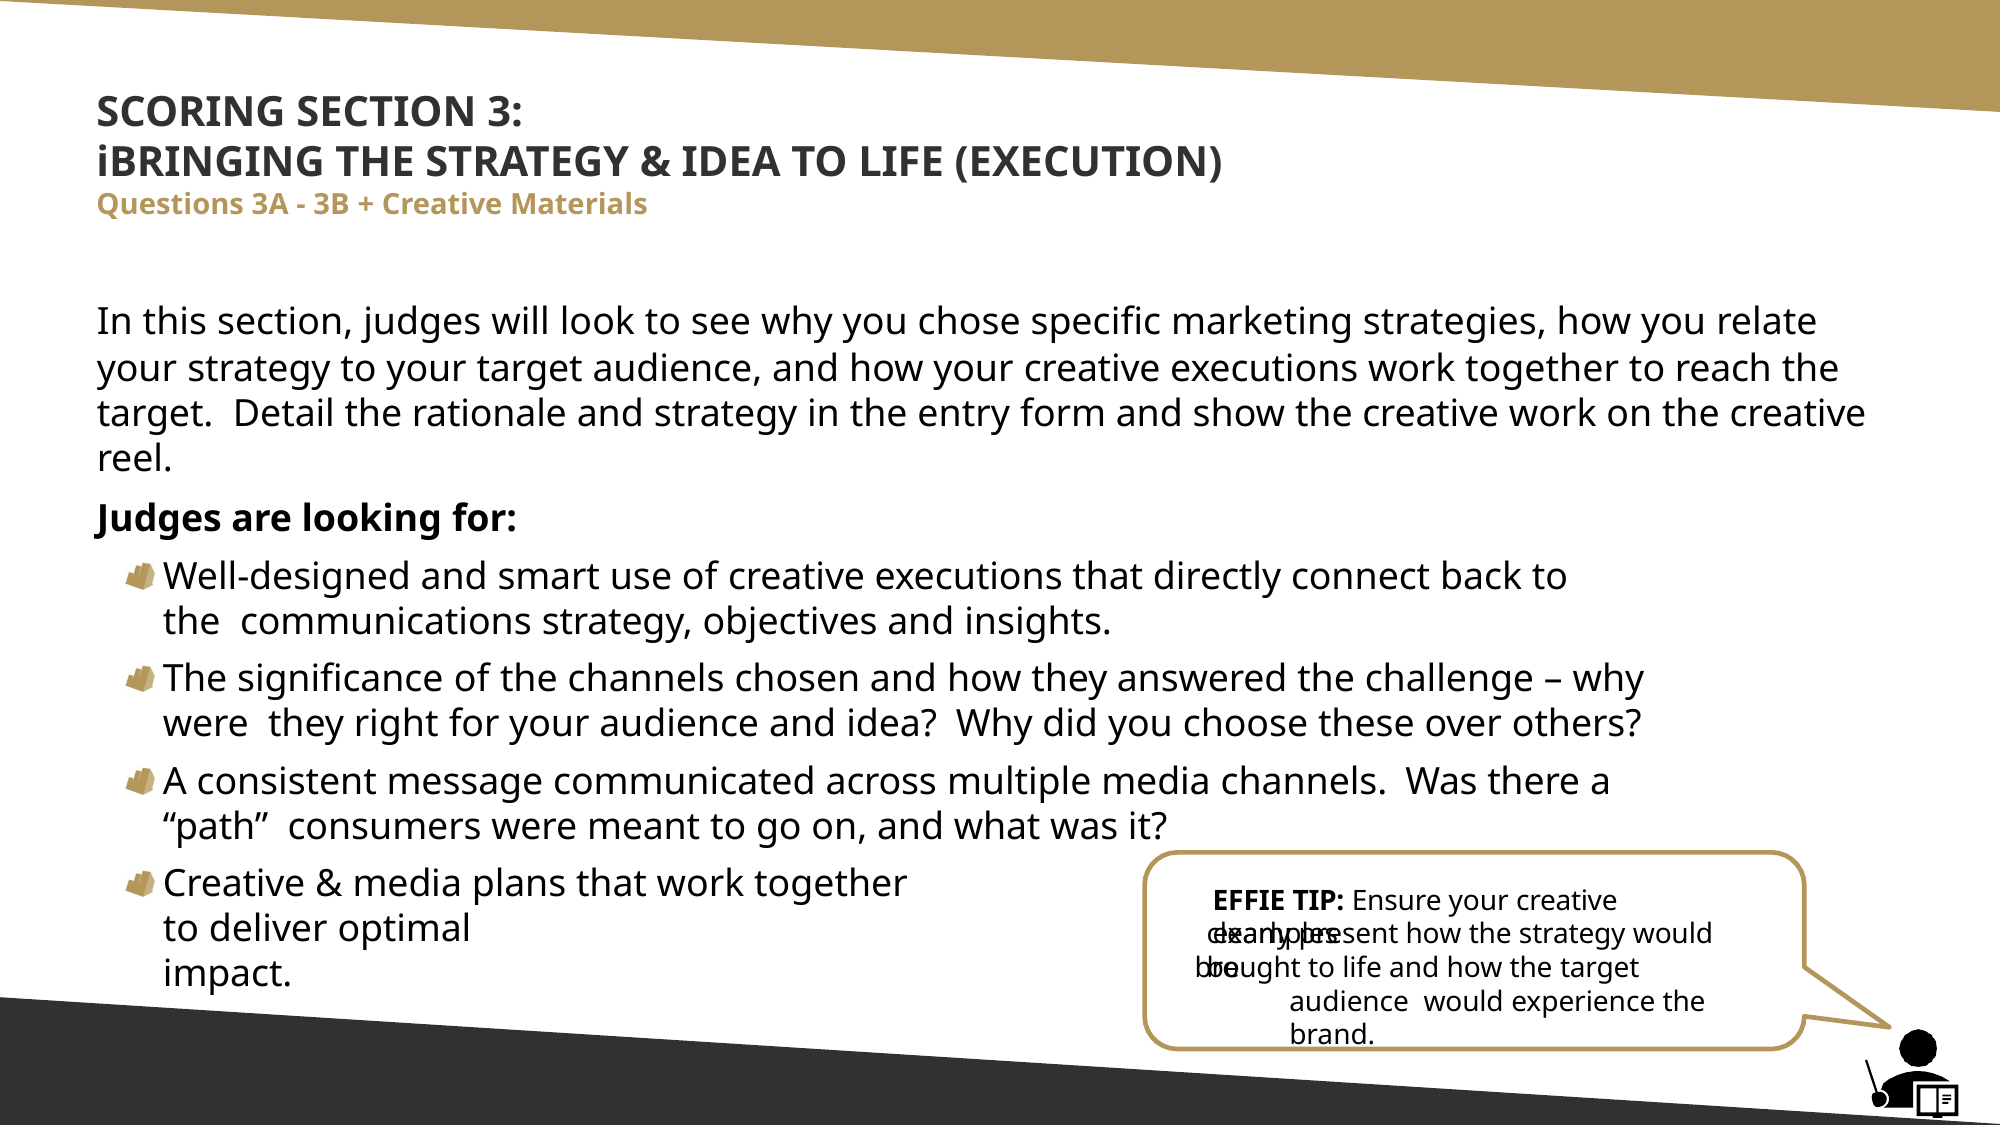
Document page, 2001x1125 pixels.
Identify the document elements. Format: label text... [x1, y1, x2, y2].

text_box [0, 0, 2000, 114]
picture [125, 665, 156, 692]
title SCORING SECTION 3: iBRINGING THE STRATEGY & IDEA TO LIFE (EXECUTION) Questions 3A - 3B + Creative Materials [94, 125, 1870, 273]
text_box Judges are looking for: Well-designed and smart use of creative executions that directly connect back to the communications strategy, objectives and insights. The significance of the channels chosen and how they answered the challenge – why were they right for your audience and idea? Why did you choose these over others? A consistent message communicated across multiple media channels. Was there a “path” consumers were meant to go on, and what was it? Creative & media plans that work together [94, 479, 1696, 849]
picture [125, 767, 156, 795]
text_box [125, 870, 1959, 1119]
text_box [0, 849, 2000, 1125]
picture [125, 562, 156, 590]
text_box In this section, judges will look to see why you chose specific marketing strategies, how you relate your strategy to your target audience, and how your creative executions work together to reach the target. Detail the rationale and strategy in the entry form and show the creative work on the creative reel. [94, 295, 1904, 479]
